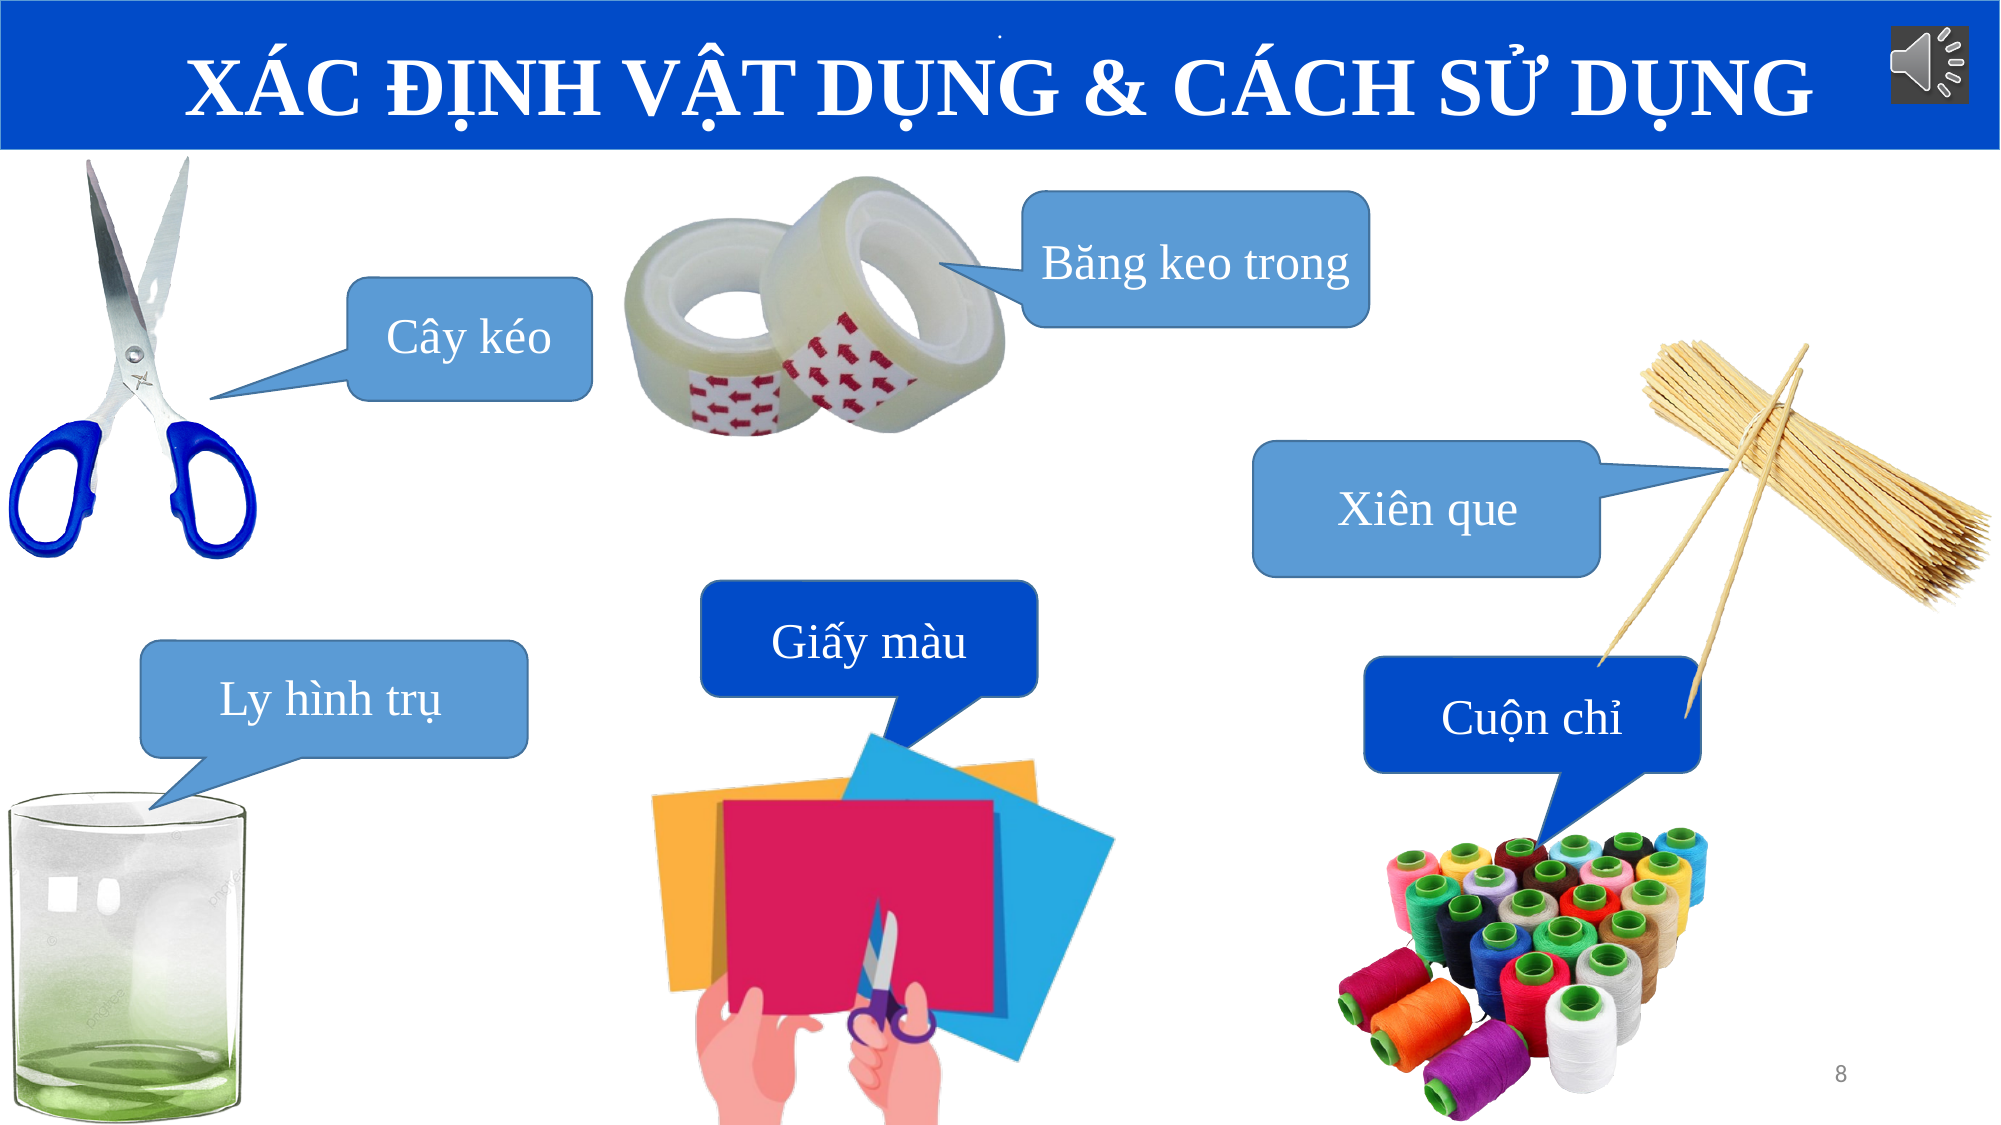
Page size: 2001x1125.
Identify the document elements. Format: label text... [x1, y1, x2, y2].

text_box Xiên que [1255, 460, 1591, 550]
text_box [1011, 190, 1371, 329]
picture [0, 149, 261, 560]
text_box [643, 580, 1117, 1125]
title . XÁC ĐỊNH VẬT DỤNG & CÁCH SỬ DỤNG [0, 0, 2000, 150]
text_box [261, 276, 594, 402]
picture [1591, 316, 2000, 727]
text_box [139, 639, 529, 780]
text_box Ly hình trụ [144, 657, 518, 735]
picture [1889, 24, 1970, 105]
slide_number 8 [1714, 1042, 1863, 1103]
text_box Cuộn chỉ [1363, 655, 1702, 821]
picture [0, 780, 248, 1125]
text_box [1251, 439, 1591, 579]
text_box Băng keo trong [1023, 215, 1369, 304]
picture [1331, 821, 1714, 1125]
picture [620, 174, 1011, 440]
text_box Cây kéo [361, 288, 578, 379]
